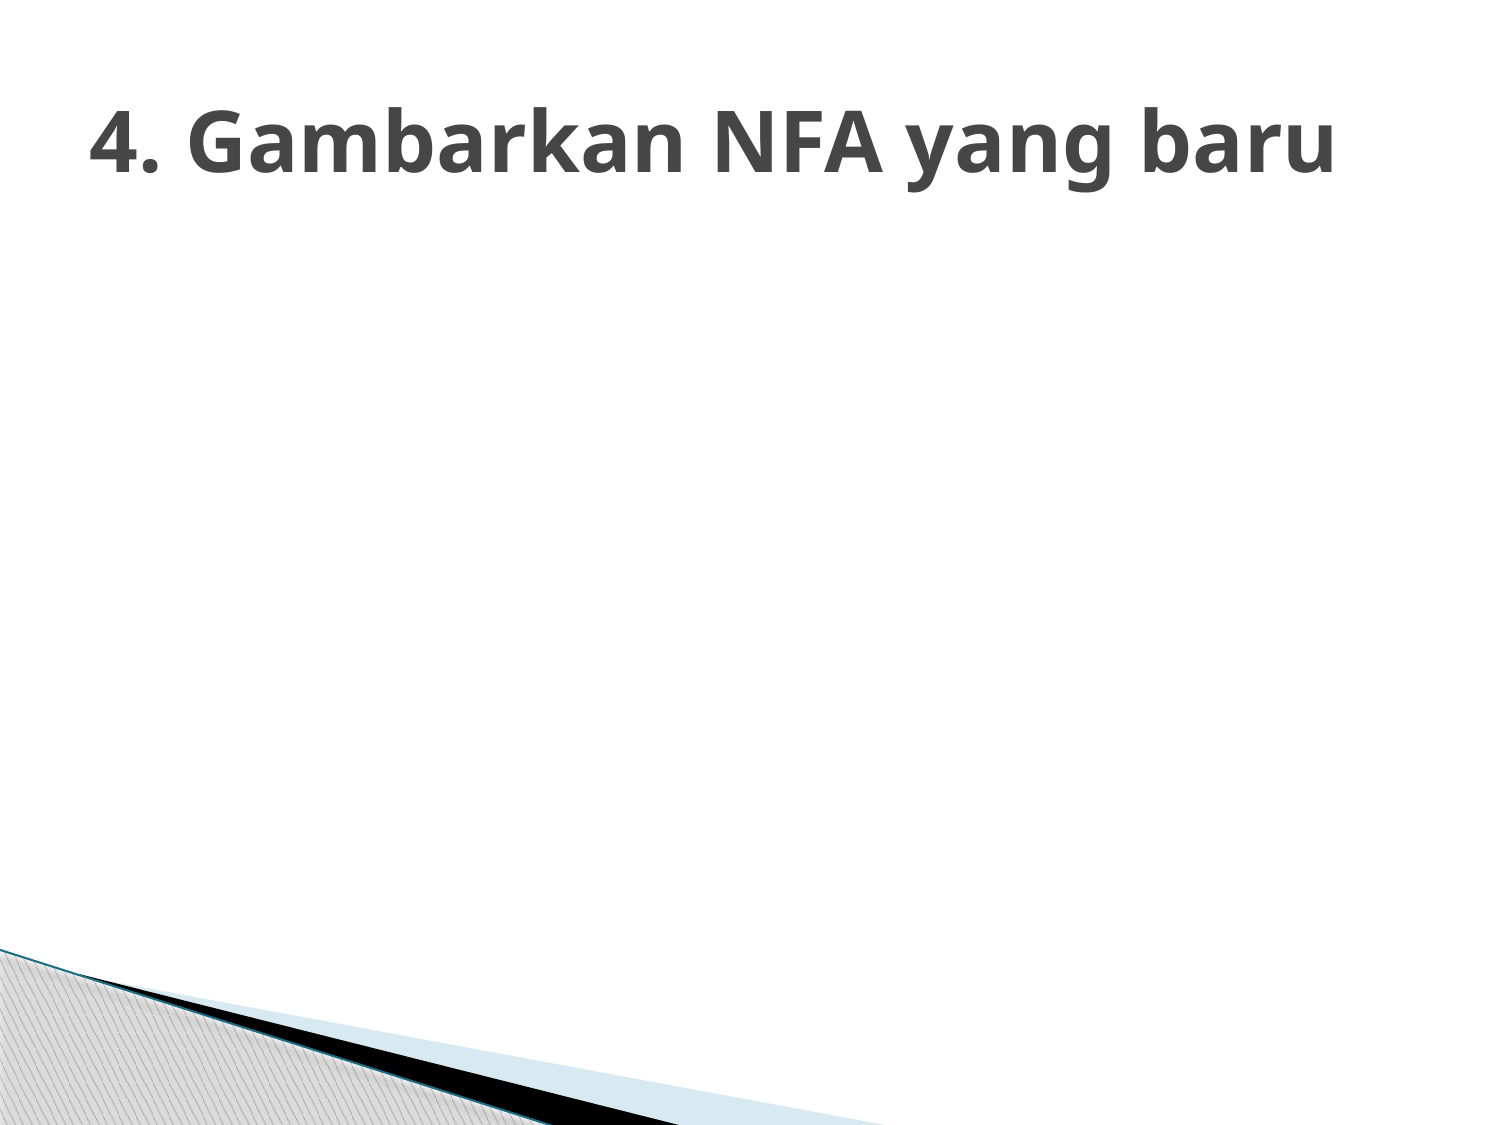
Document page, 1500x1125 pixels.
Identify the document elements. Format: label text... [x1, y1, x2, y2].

title 4. Gambarkan NFA yang baru [75, 45, 1425, 233]
